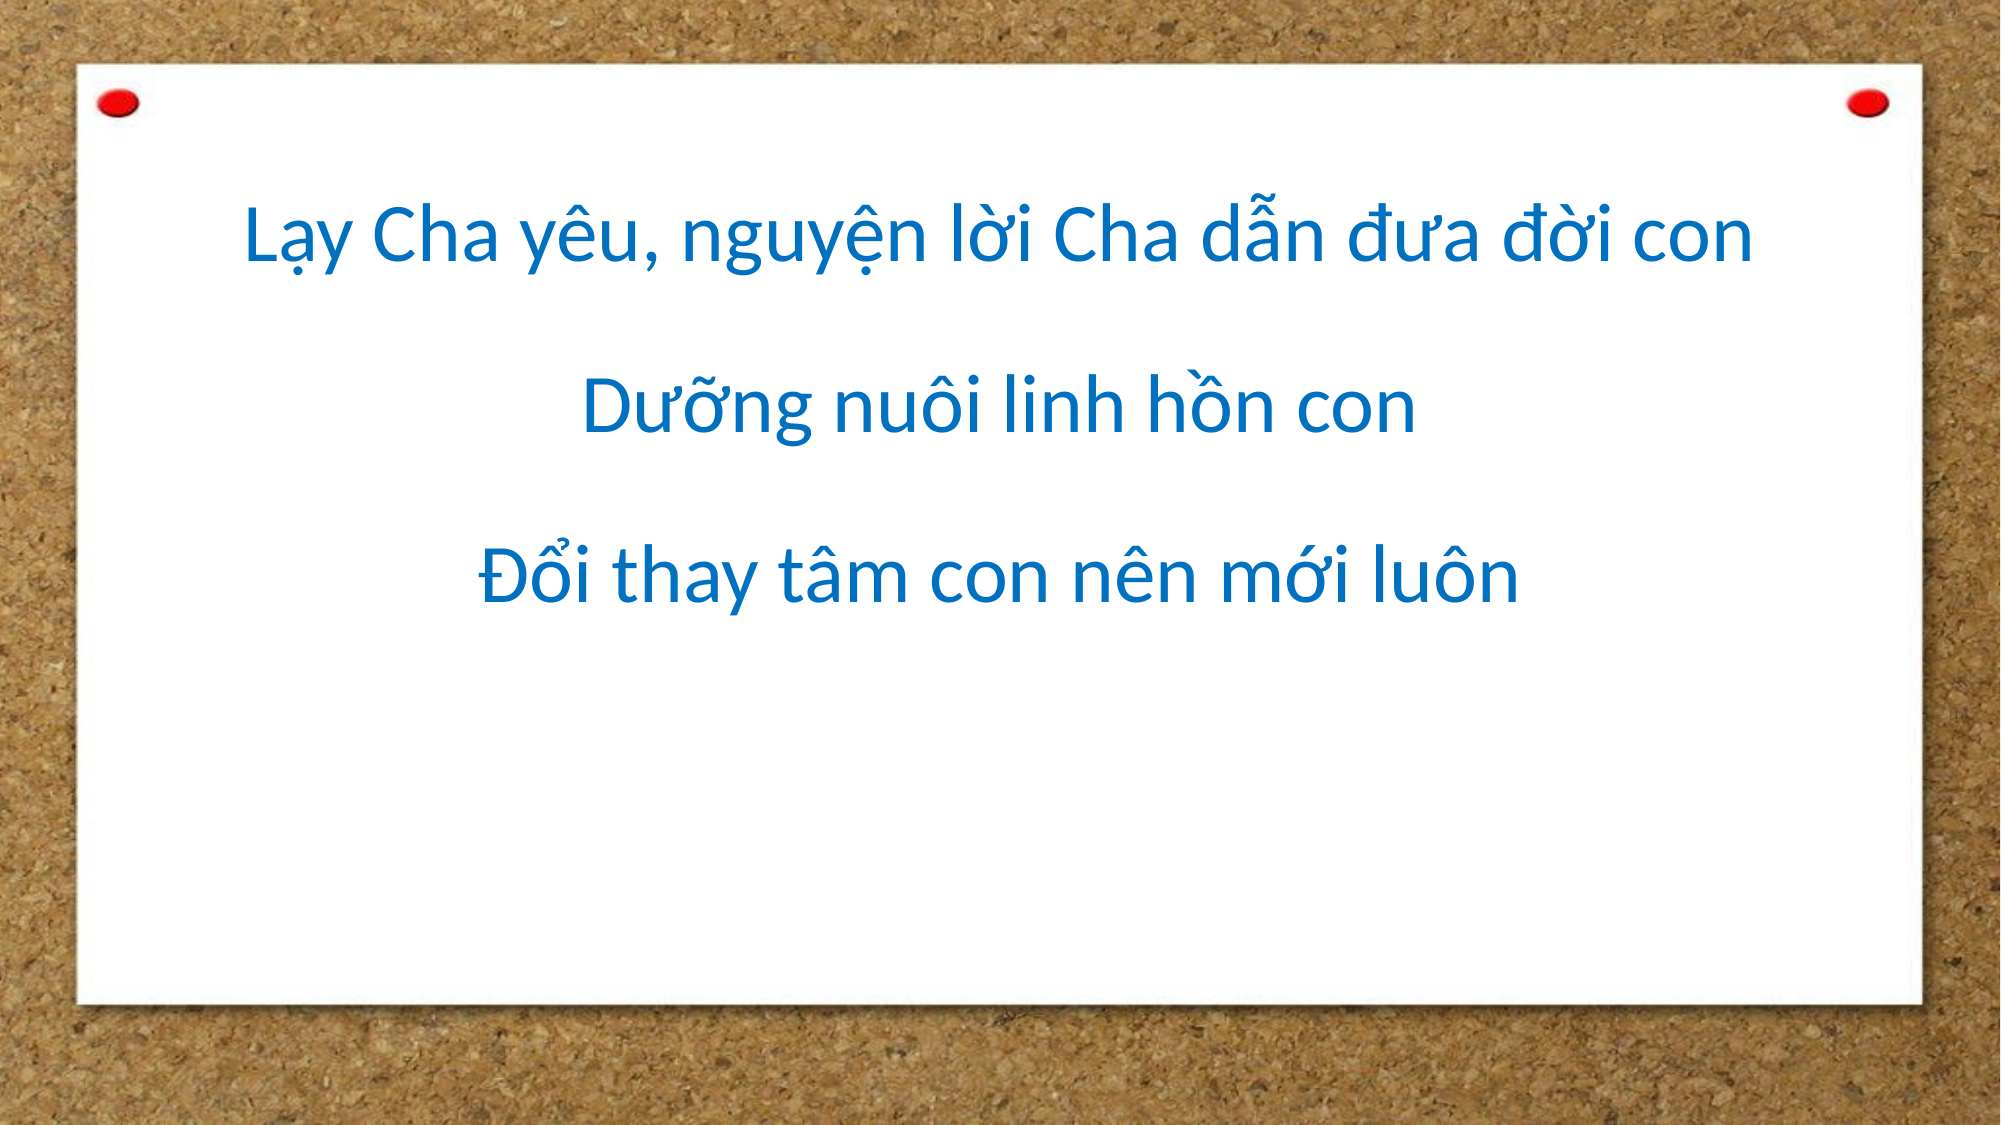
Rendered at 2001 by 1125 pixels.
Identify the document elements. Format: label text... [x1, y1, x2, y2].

list Lạy Cha yêu, nguyện lời Cha dẫn đưa đời con Dưỡng nuôi linh hồn con Đổi thay tâm con nên mới luôn [0, 0, 2000, 1125]
